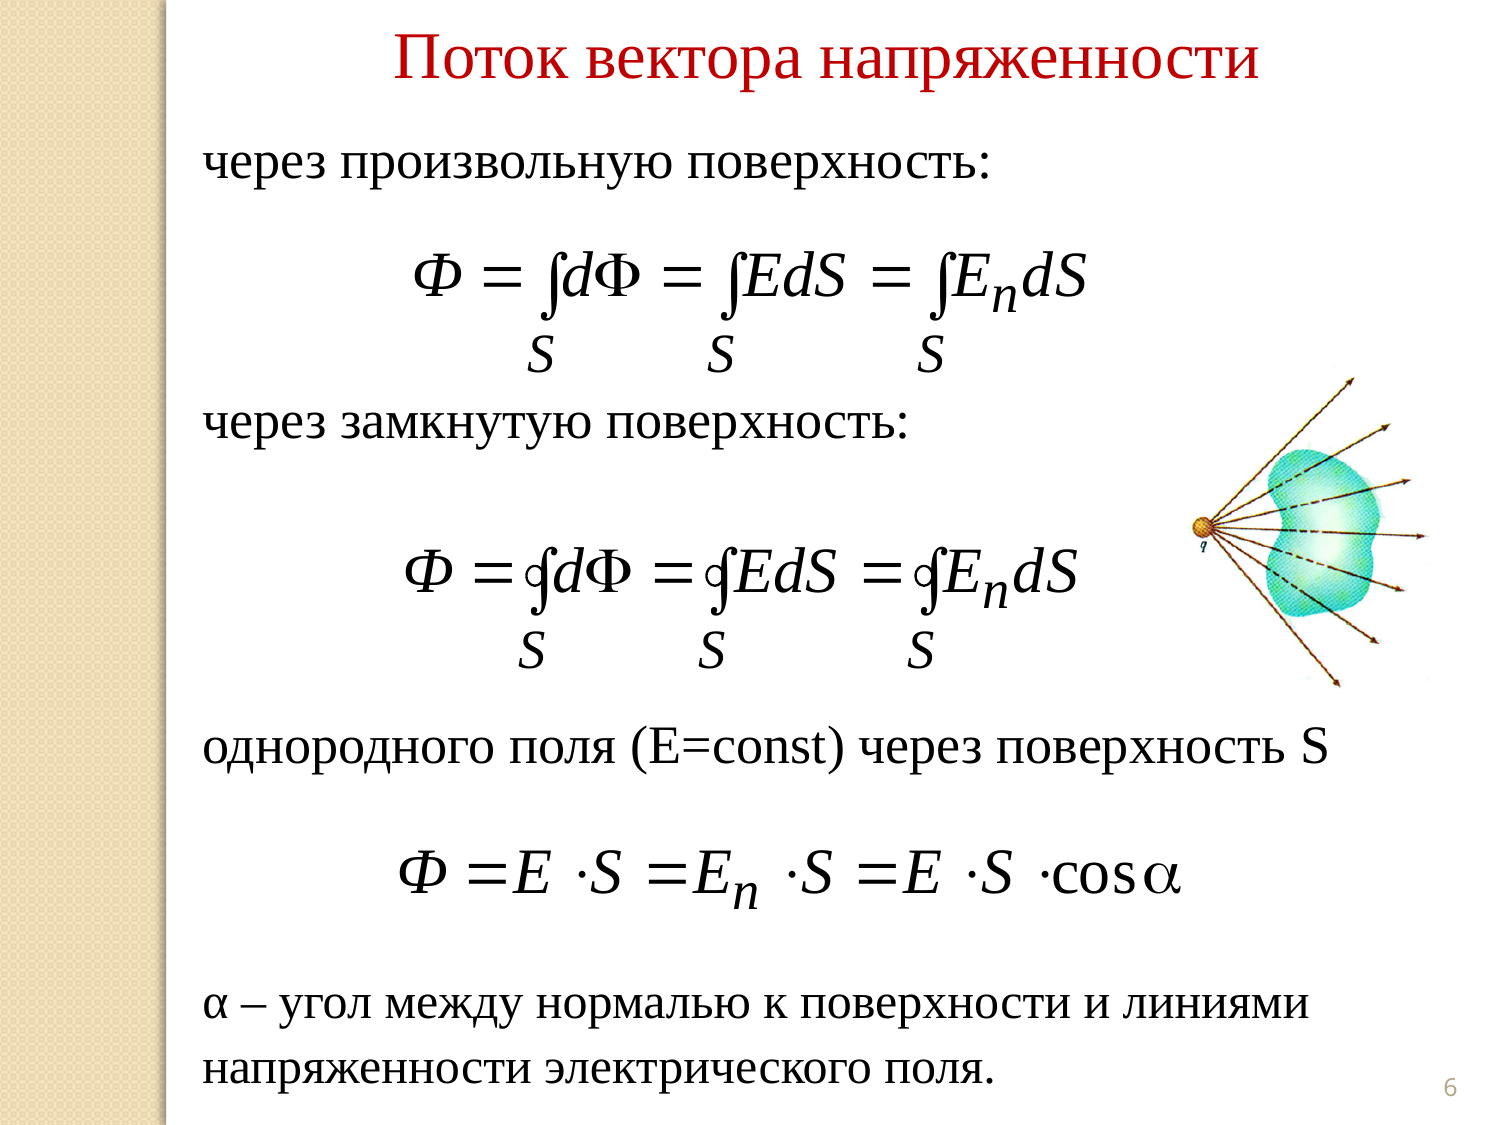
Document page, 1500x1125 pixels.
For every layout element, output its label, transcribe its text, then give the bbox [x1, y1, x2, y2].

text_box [398, 517, 1093, 680]
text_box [391, 819, 1196, 922]
picture [1183, 359, 1430, 692]
slide_number 6 [1413, 1034, 1488, 1113]
text_box через произвольную поверхность: через замкнутую поверхность: однородного поля (E=const) через поверхность S α – угол между нормалью к поверхности и линиями напряженности электрического поля. [187, 117, 1454, 1102]
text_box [407, 222, 1102, 385]
text_box Поток вектора напряженности [154, 4, 1500, 118]
